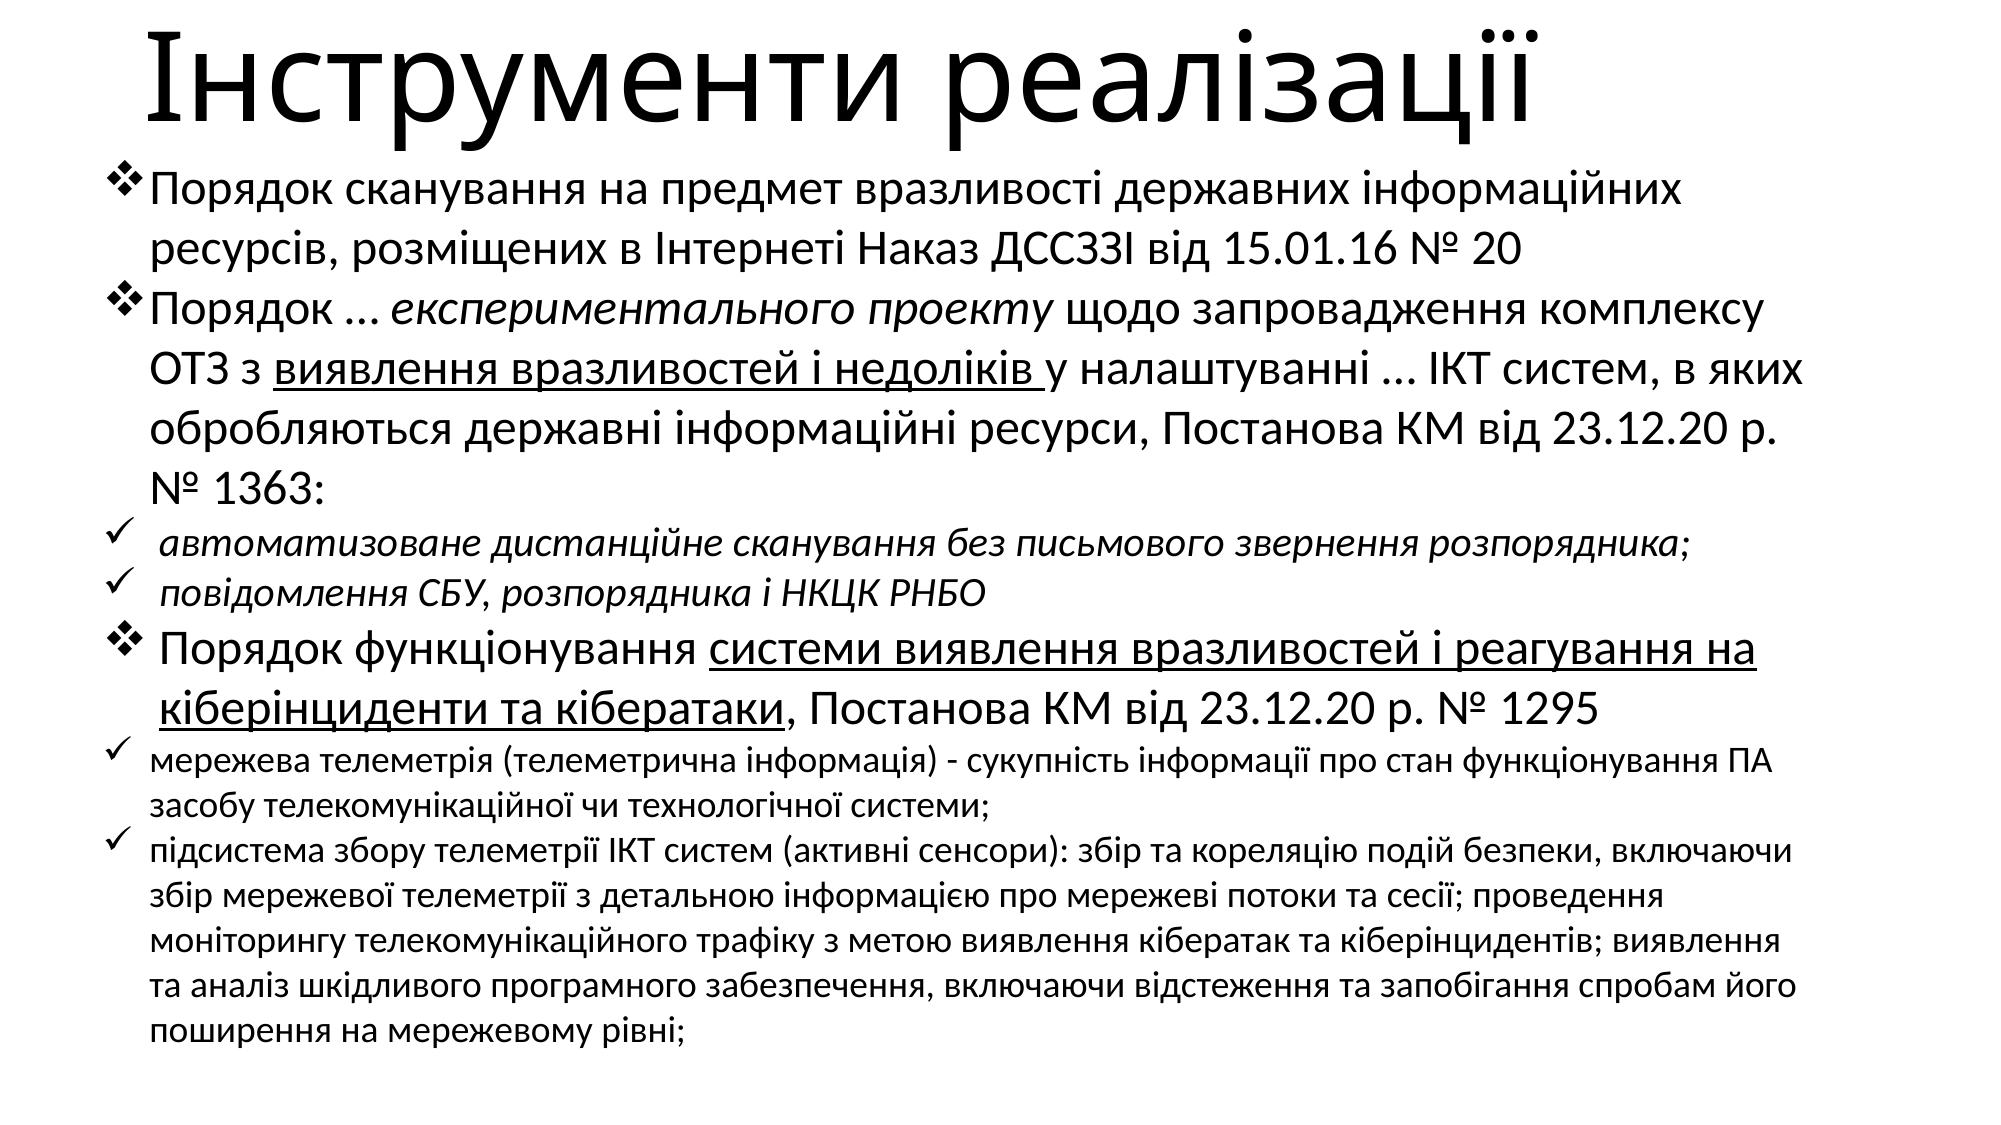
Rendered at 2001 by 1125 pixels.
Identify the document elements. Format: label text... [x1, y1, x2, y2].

text_box Порядок сканування на предмет вразливості державних інформаційних ресурсів, розміщених в Інтернеті Наказ ДССЗЗІ від 15.01.16 № 20 Порядок … експериментального проекту щодо запровадження комплексу ОТЗ з виявлення вразливостей і недоліків у налаштуванні … ІКТ систем, в яких обробляються державні інформаційні ресурси, Постанова КМ від 23.12.20 р. № 1363: автоматизоване дистанційне сканування без письмового звернення розпорядника; повідомлення СБУ, розпорядника і НКЦК РНБО Порядок функціонування системи виявлення вразливостей і реагування на кіберінциденти та кібератаки, Постанова КМ від 23.12.20 р. № 1295 мережева телеметрія (телеметрична інформація) - сукупність інформації про стан функціонування ПА засобу телекомунікаційної чи технологічної системи; підсистема збору телеметрії ІКТ систем (активні сенсори): збір та кореляцію подій безпеки, включаючи збір мережевої телеметрії з детальною інформацією про мережеві потоки та сесії; проведення моніторингу телекомунікаційного трафіку з метою виявлення кібератак та кіберінцидентів; виявлення та аналіз шкідливого програмного забезпечення, включаючи відстеження та запобігання спробам його поширення на мережевому рівні; [87, 147, 1837, 1117]
title Інструменти реалізації [128, 0, 1933, 157]
